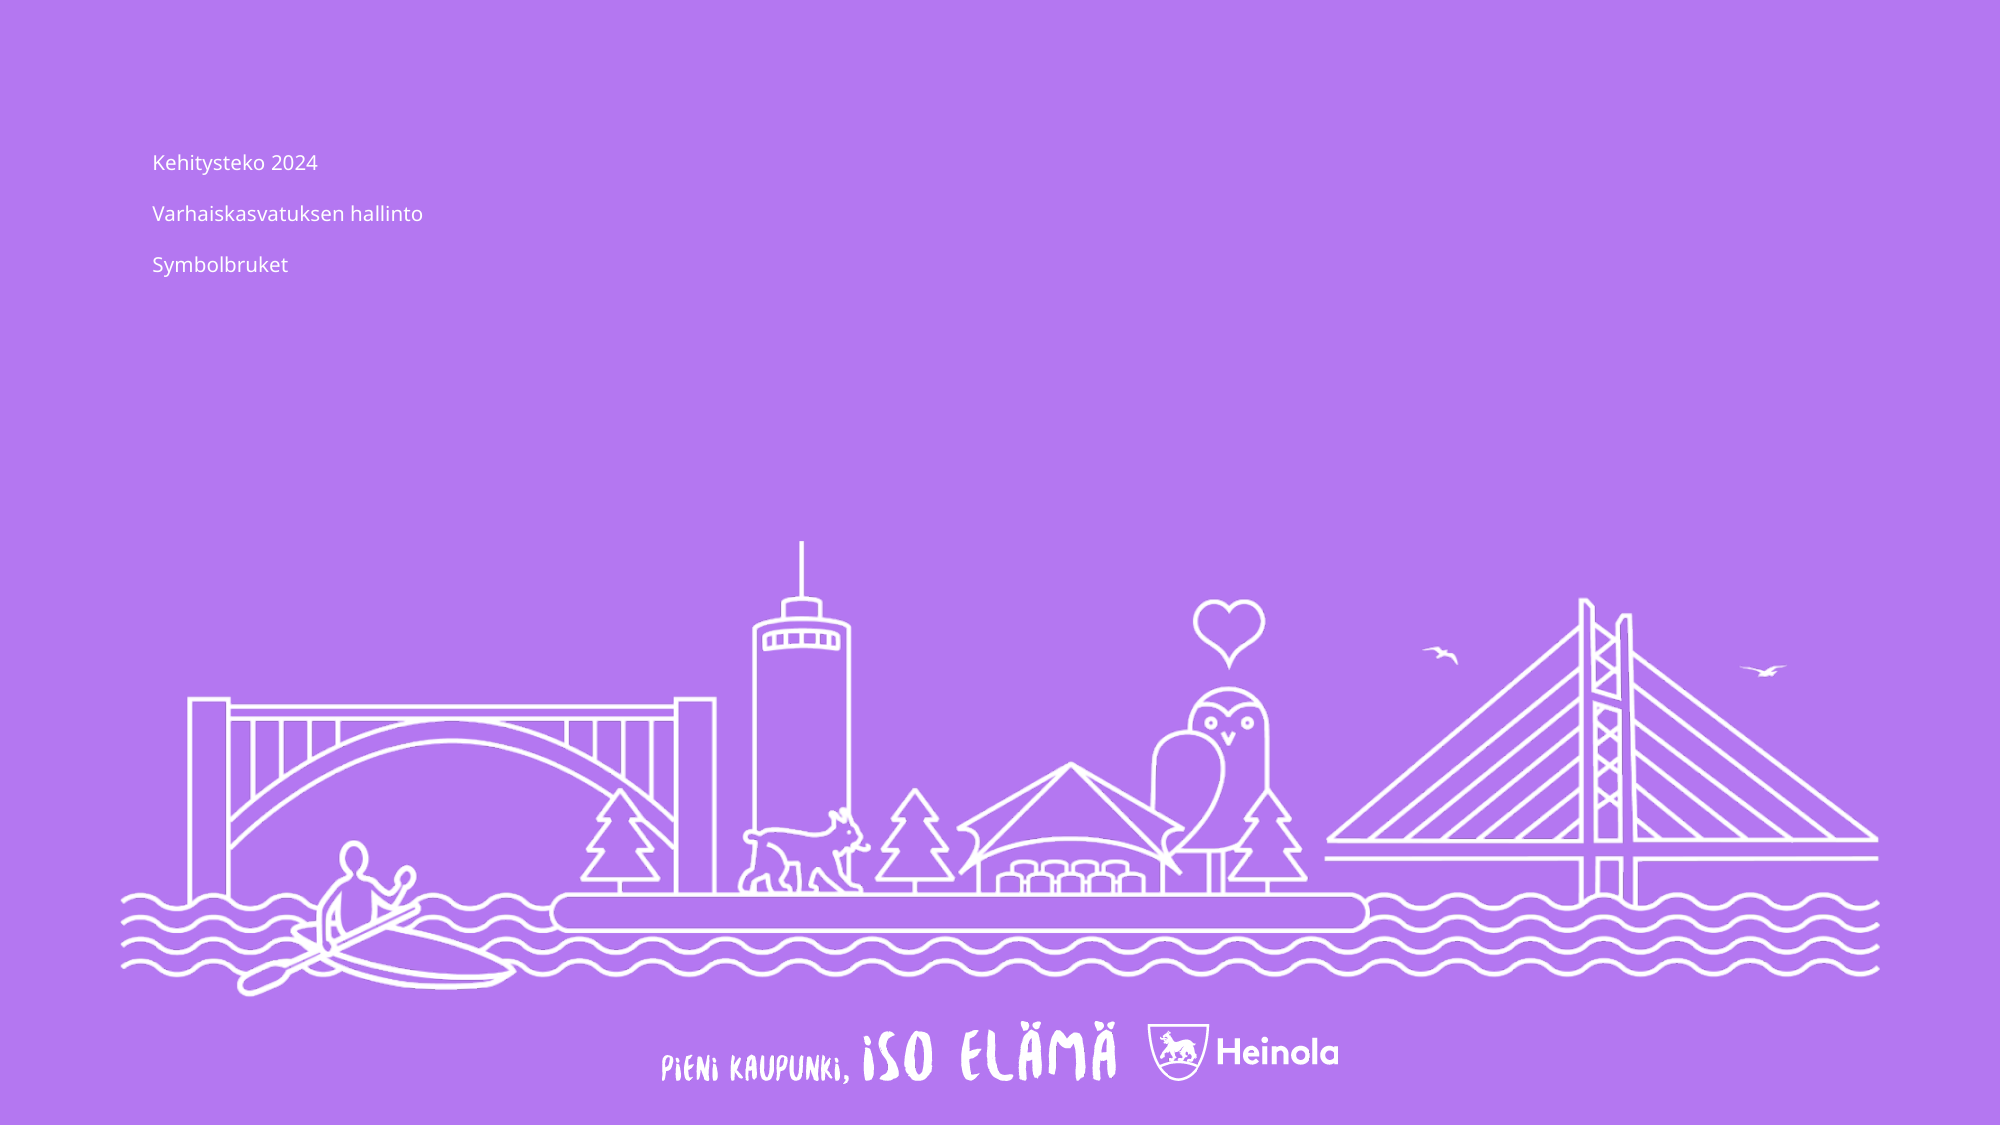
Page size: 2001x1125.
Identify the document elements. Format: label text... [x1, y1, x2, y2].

picture [662, 1021, 1338, 1084]
title Kehitysteko 2024 Varhaiskasvatuksen hallinto Symbolbruket [137, 141, 1897, 287]
picture [120, 541, 1880, 998]
